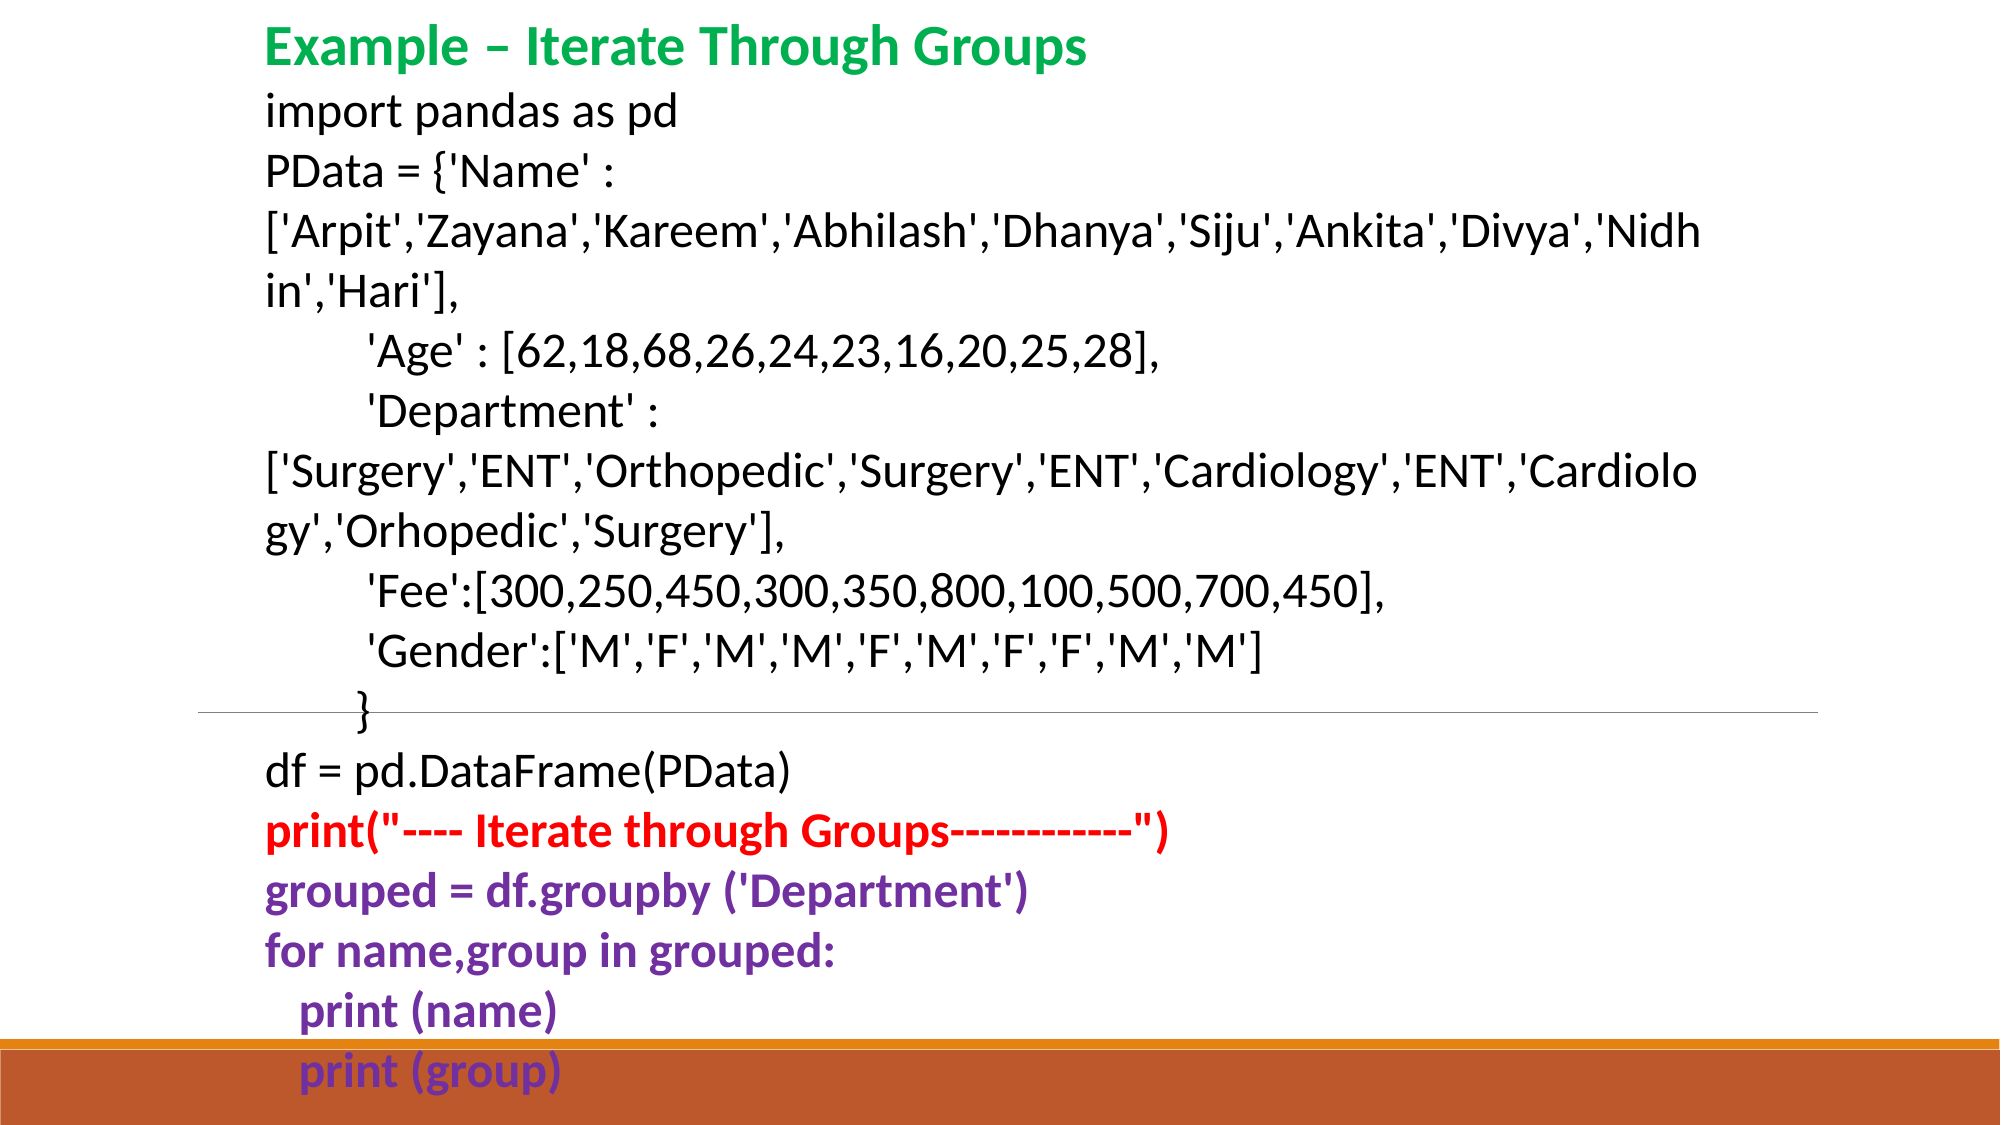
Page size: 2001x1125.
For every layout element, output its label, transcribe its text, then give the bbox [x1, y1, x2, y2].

text_box Example – Iterate Through Groups import pandas as pd PData = {'Name' : ['Arpit','Zayana','Kareem','Abhilash','Dhanya','Siju','Ankita','Divya','Nidhin','Hari'], 'Age' : [62,18,68,26,24,23,16,20,25,28], 'Department' : ['Surgery','ENT','Orthopedic','Surgery','ENT','Cardiology','ENT','Cardiology','Orhopedic','Surgery'], 'Fee':[300,250,450,300,350,800,100,500,700,450], 'Gender':['M','F','M','M','F','M','F','F','M','M'] } df = pd.DataFrame(PData) print("---- Iterate through Groups------------") grouped = df.groupby ('Department') for name,group in grouped: print (name) print (group) [249, 0, 1725, 1105]
